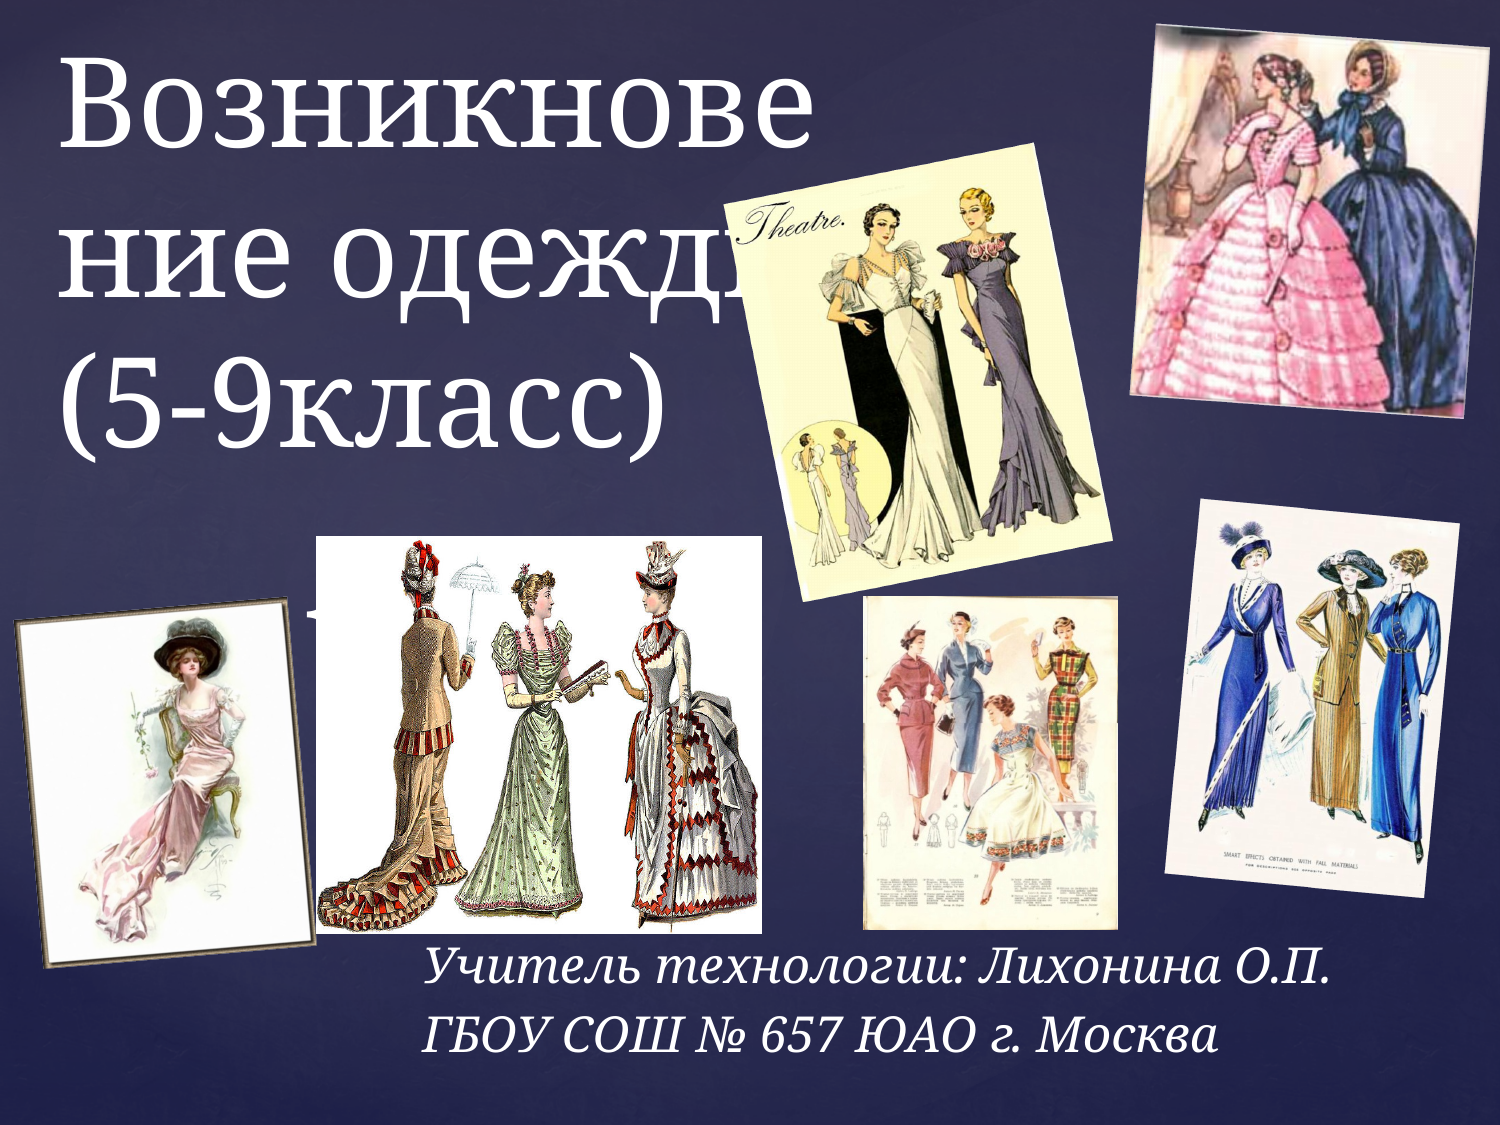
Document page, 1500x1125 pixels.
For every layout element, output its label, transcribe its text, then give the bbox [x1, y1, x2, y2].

picture [1165, 499, 1459, 898]
picture [1130, 24, 1489, 418]
picture [14, 143, 1112, 968]
picture [862, 595, 1119, 931]
subtitle Учитель технологии: Лихонина О.П. ГБОУ СОШ № 657 ЮАО г. Москва [407, 869, 1447, 1071]
title Возникновение одежды. (5-9класс) [41, 42, 918, 480]
